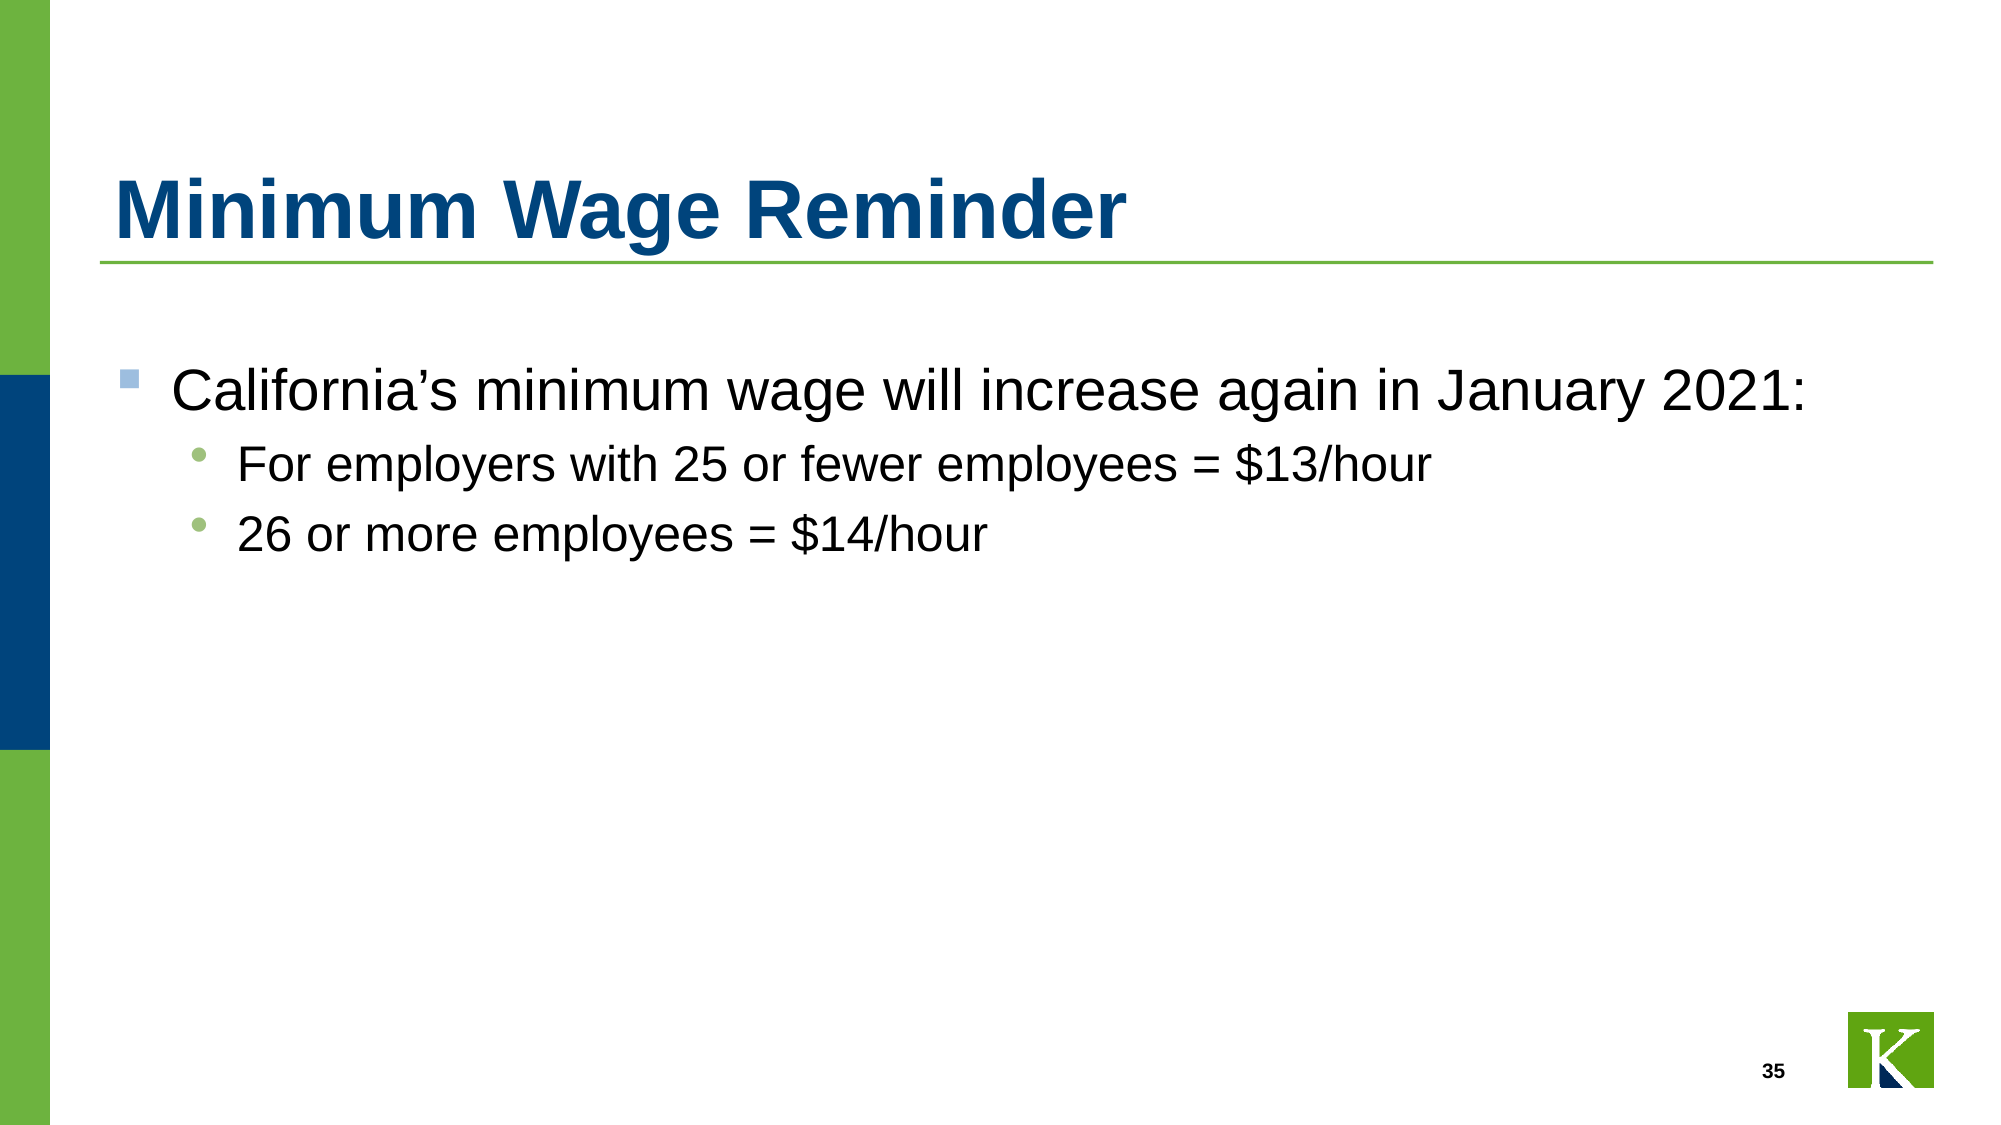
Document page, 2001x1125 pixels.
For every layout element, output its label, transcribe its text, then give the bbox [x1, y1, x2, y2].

title Minimum Wage Reminder [99, 75, 1934, 263]
slide_number 35 [1400, 1050, 1800, 1125]
list California’s minimum wage will increase again in January 2021: For employers with 25 or fewer employees = $13/hour 26 or more employees = $14/hour [99, 344, 1934, 1000]
picture [1848, 1012, 1934, 1088]
